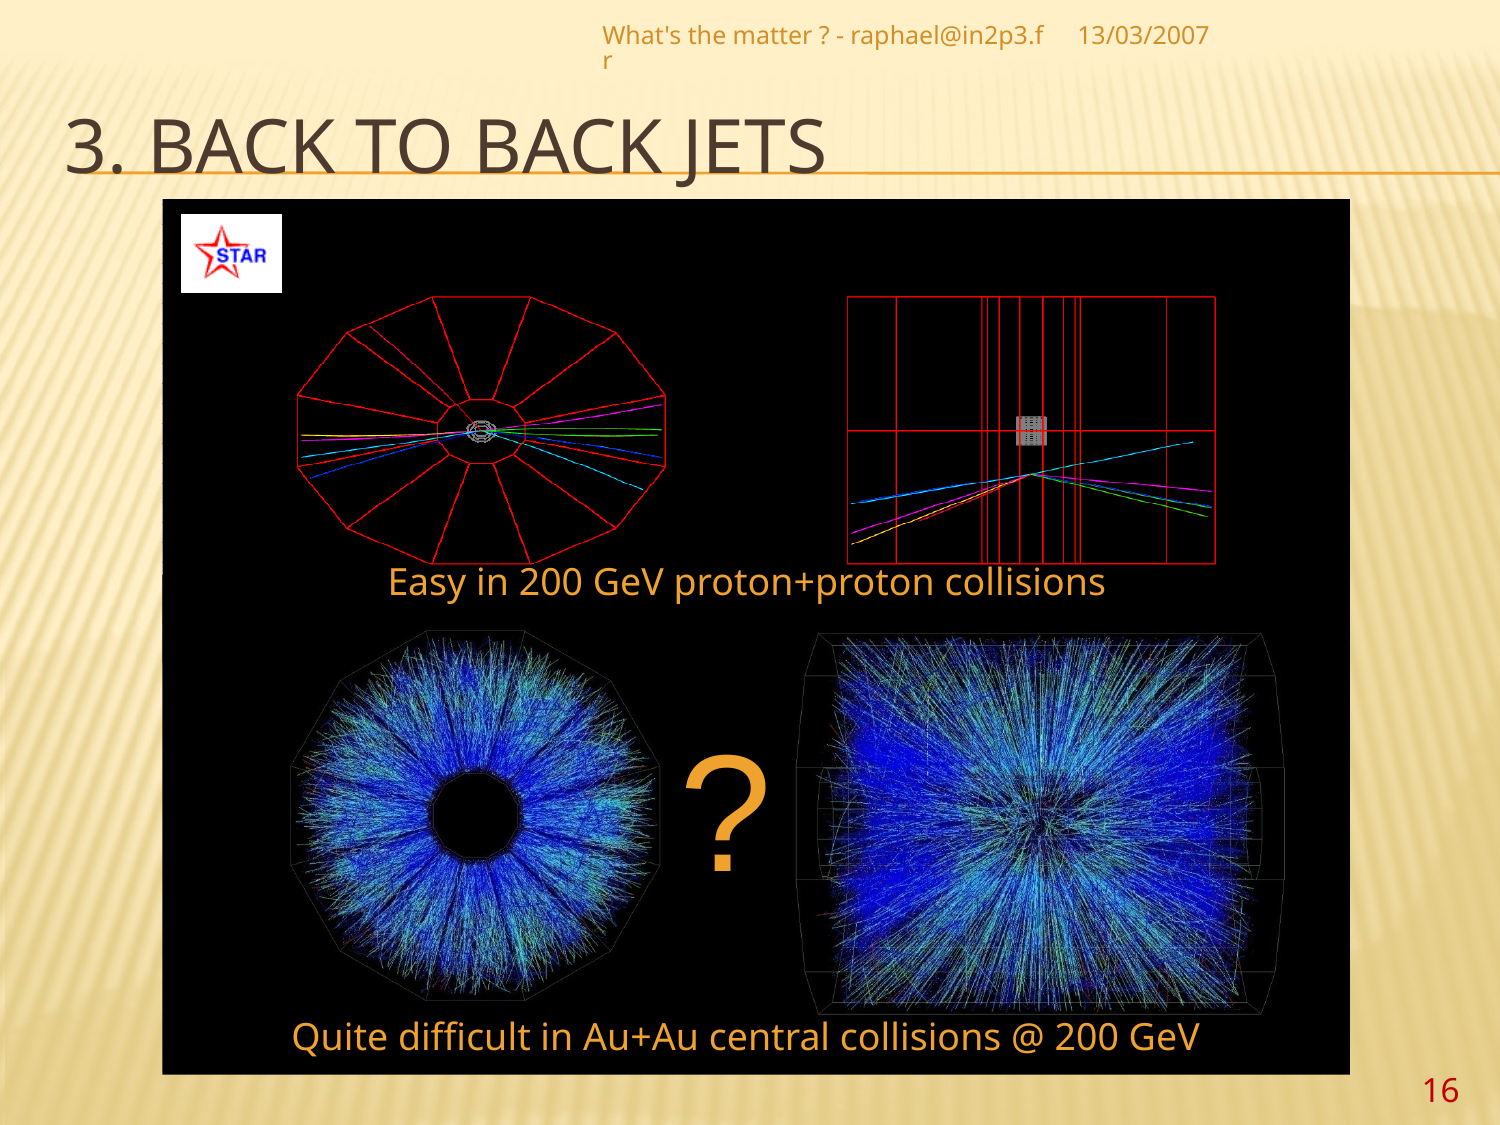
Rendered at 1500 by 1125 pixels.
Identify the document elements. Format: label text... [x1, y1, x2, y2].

picture [162, 198, 1351, 574]
title 3. Back to back jets [50, 75, 1475, 213]
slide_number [1063, 12, 1475, 60]
slide_number 16 [1350, 1061, 1475, 1103]
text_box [162, 574, 1351, 1076]
footer What's the matter ? - raphael@in2p3.fr [587, 12, 1063, 60]
